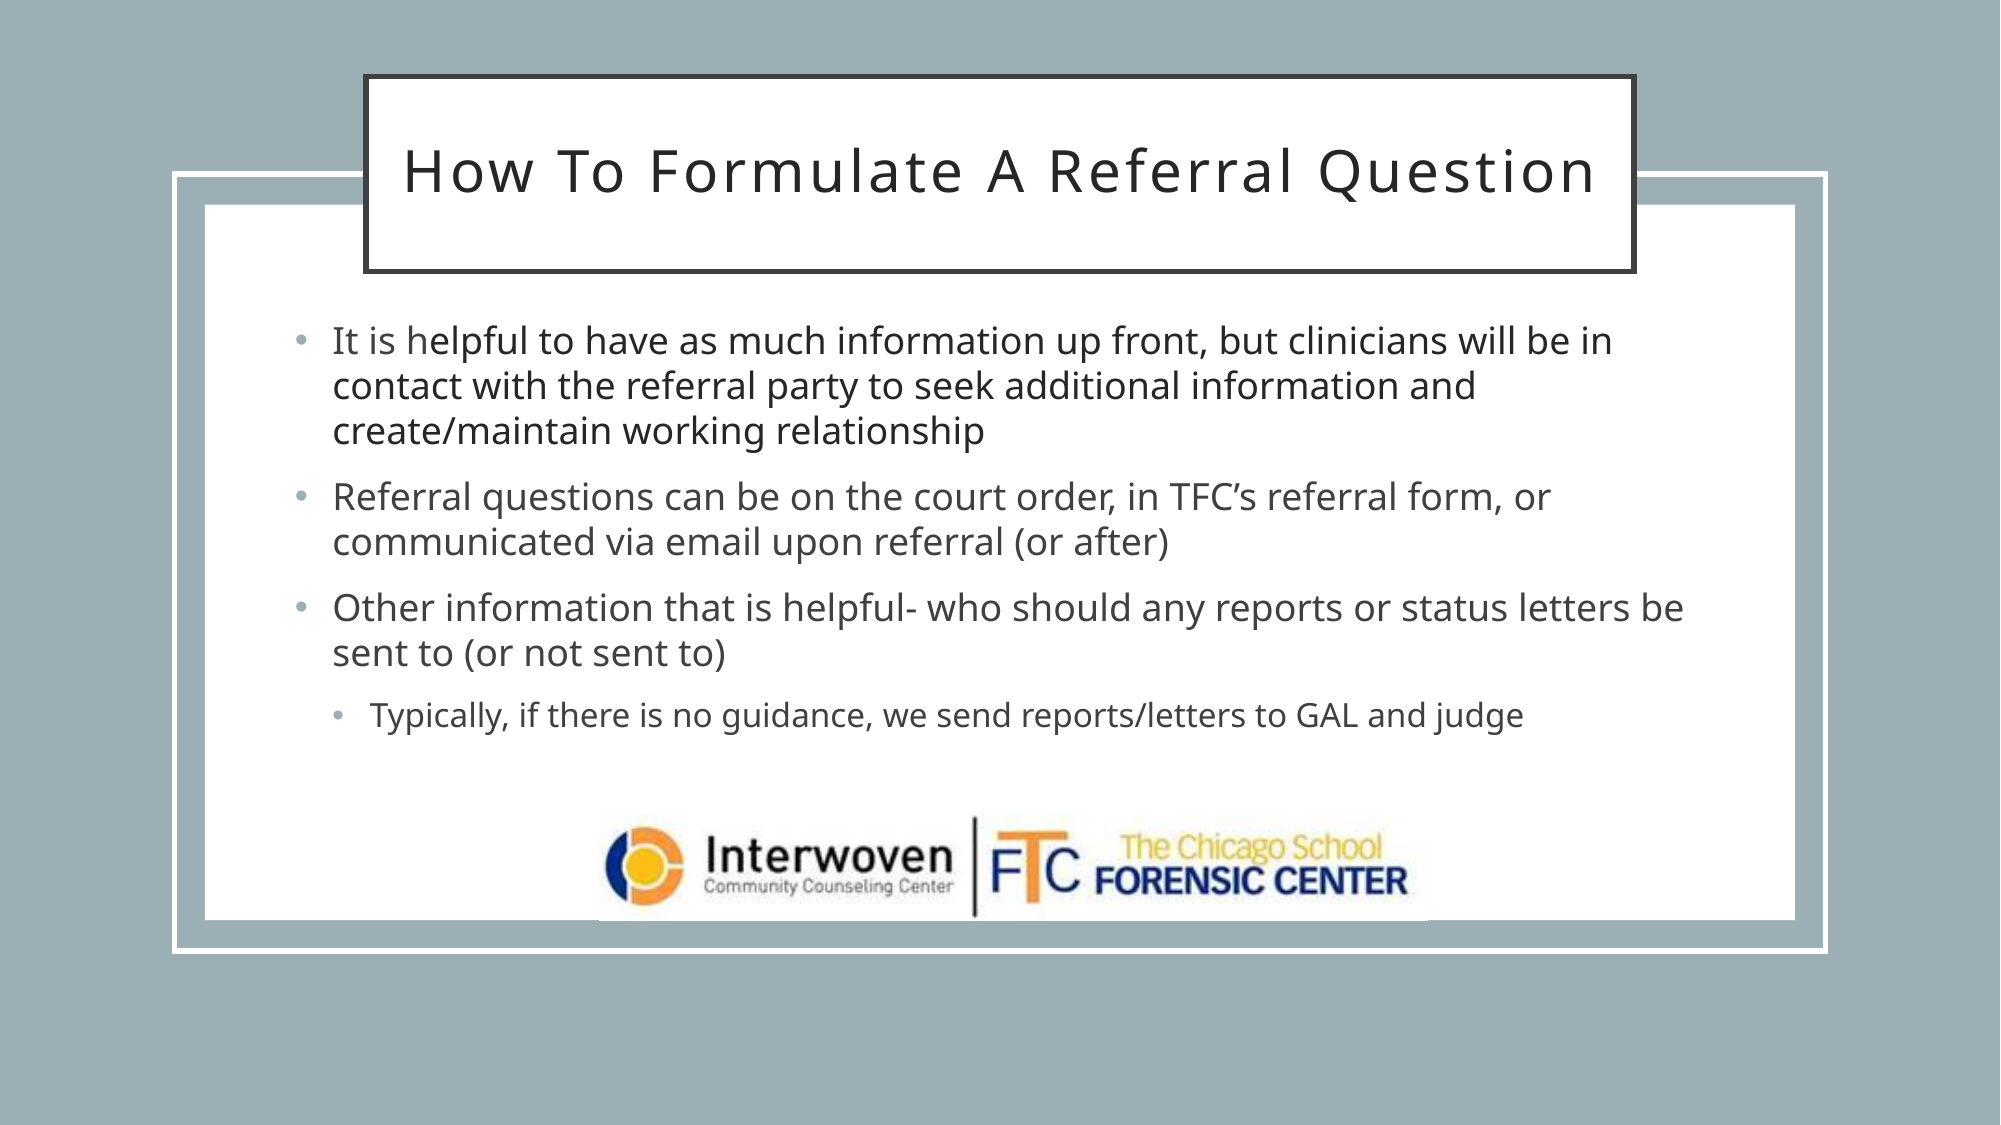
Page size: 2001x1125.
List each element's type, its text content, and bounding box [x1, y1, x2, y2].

picture [599, 814, 1428, 921]
list It is helpful to have as much information up front, but clinicians will be in contact with the referral party to seek additional information and create/maintain working relationship Referral questions can be on the court order, in TFC’s referral form, or communicated via email upon referral (or after) Other information that is helpful- who should any reports or status letters be sent to (or not sent to) Typically, if there is no guidance, we send reports/letters to GAL and judge [279, 309, 1721, 881]
title How To Formulate A Referral Question [363, 74, 1637, 274]
text_box [173, 173, 1827, 952]
text_box [0, 0, 2000, 1125]
